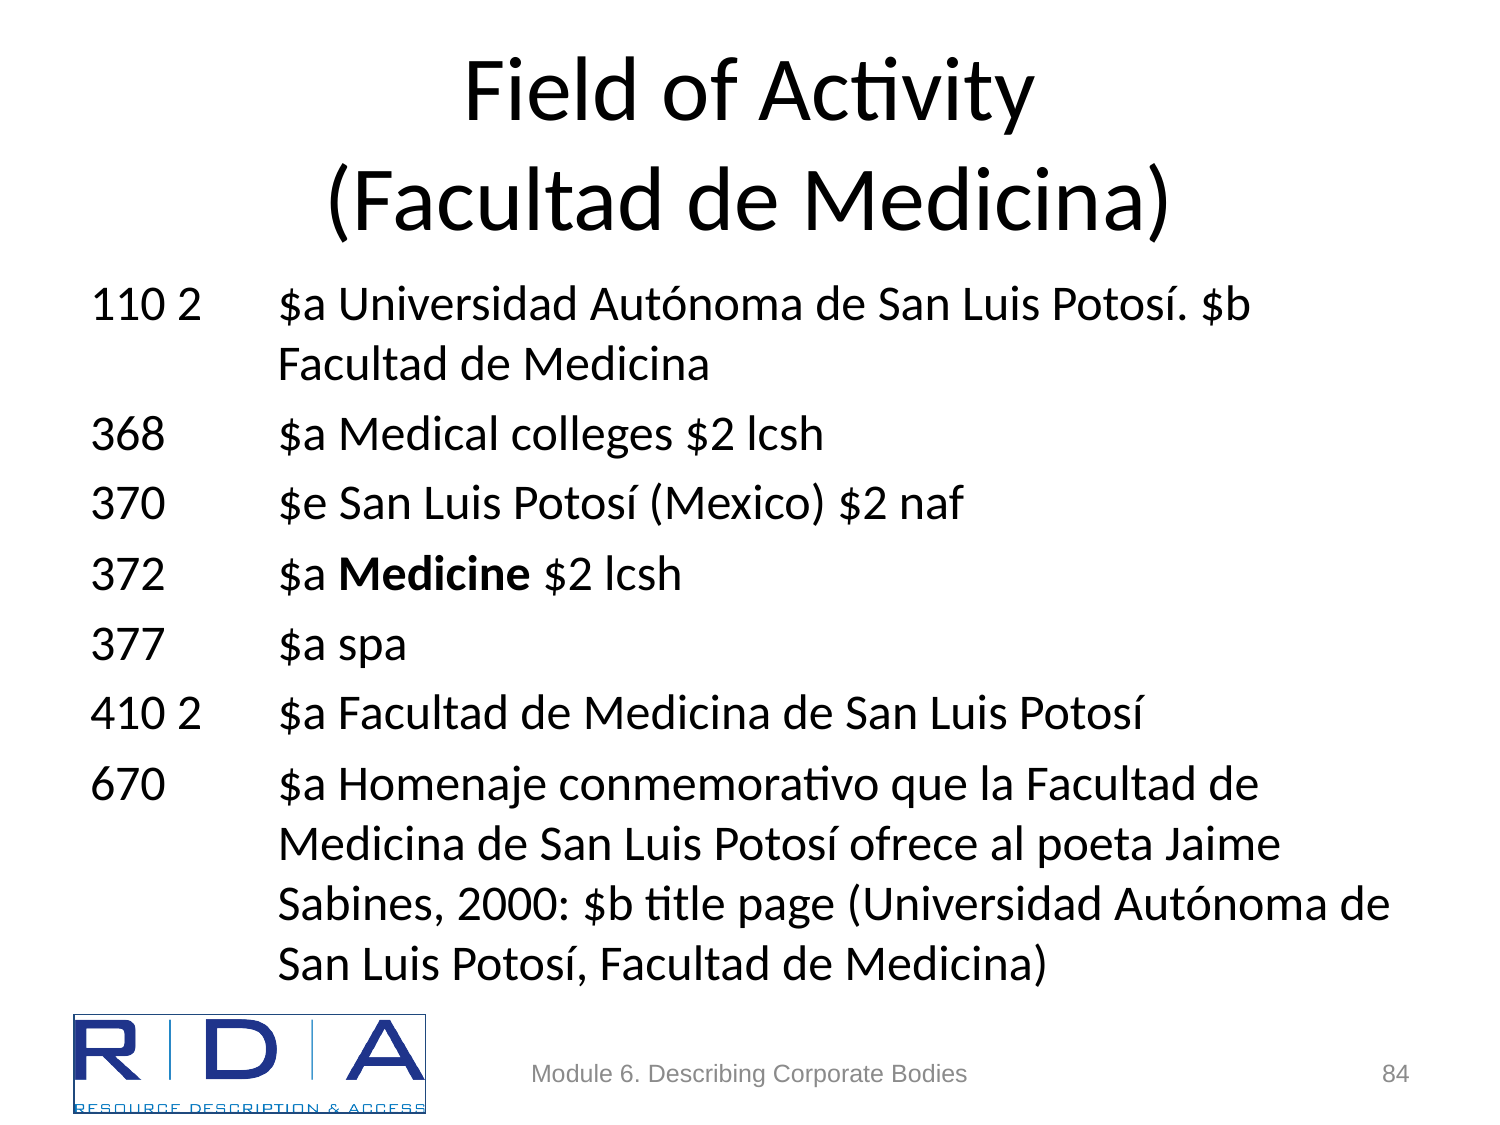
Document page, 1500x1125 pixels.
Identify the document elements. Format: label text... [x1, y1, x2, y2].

list 110 2 $a Universidad Autónoma de San Luis Potosí. $b Facultad de Medicina 368 $a Medical colleges $2 lcsh 370 $e San Luis Potosí (Mexico) $2 naf 372 $a Medicine $2 lcsh 377 $a spa 410 2 $a Facultad de Medicina de San Luis Potosí 670 $a Homenaje conmemorativo que la Facultad de Medicina de San Luis Potosí ofrece al poeta Jaime Sabines, 2000: $b title page (Universidad Autónoma de San Luis Potosí, Facultad de Medicina) [75, 262, 1425, 1005]
picture [75, 1015, 425, 1112]
title Field of Activity (Facultad de Medicina) [75, 45, 1425, 233]
slide_number 84 [1074, 1042, 1425, 1103]
footer Module 6. Describing Corporate Bodies [512, 1042, 988, 1103]
